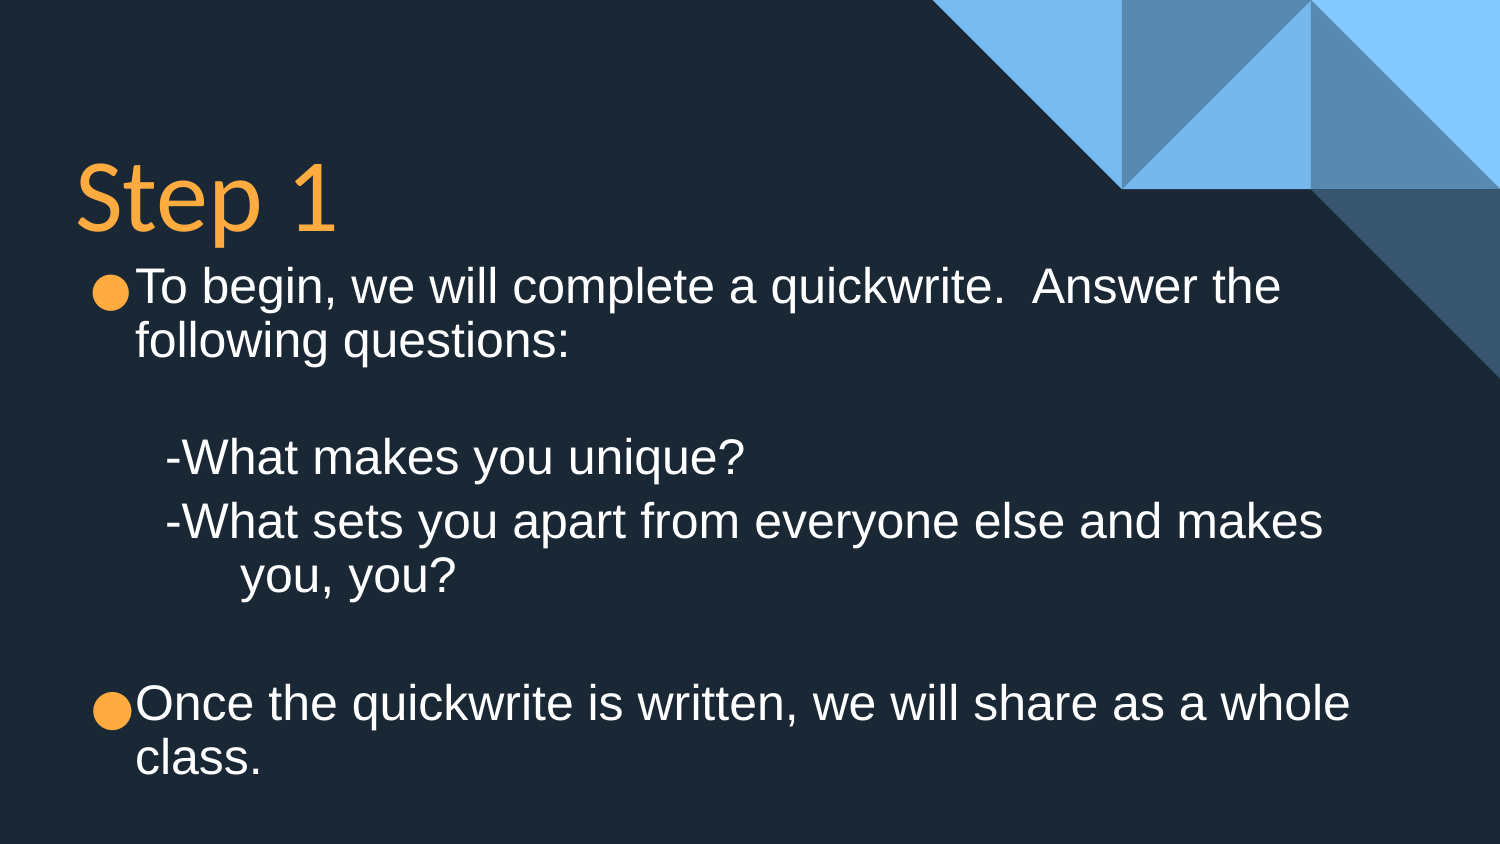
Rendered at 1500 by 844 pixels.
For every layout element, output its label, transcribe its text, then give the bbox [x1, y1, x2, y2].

text_box To begin, we will complete a quickwrite. Answer the following questions: -What makes you unique? -What sets you apart from everyone else and makes you, you? Once the quickwrite is written, we will share as a whole class. [74, 252, 1425, 844]
title Step 1 [75, 64, 1425, 252]
